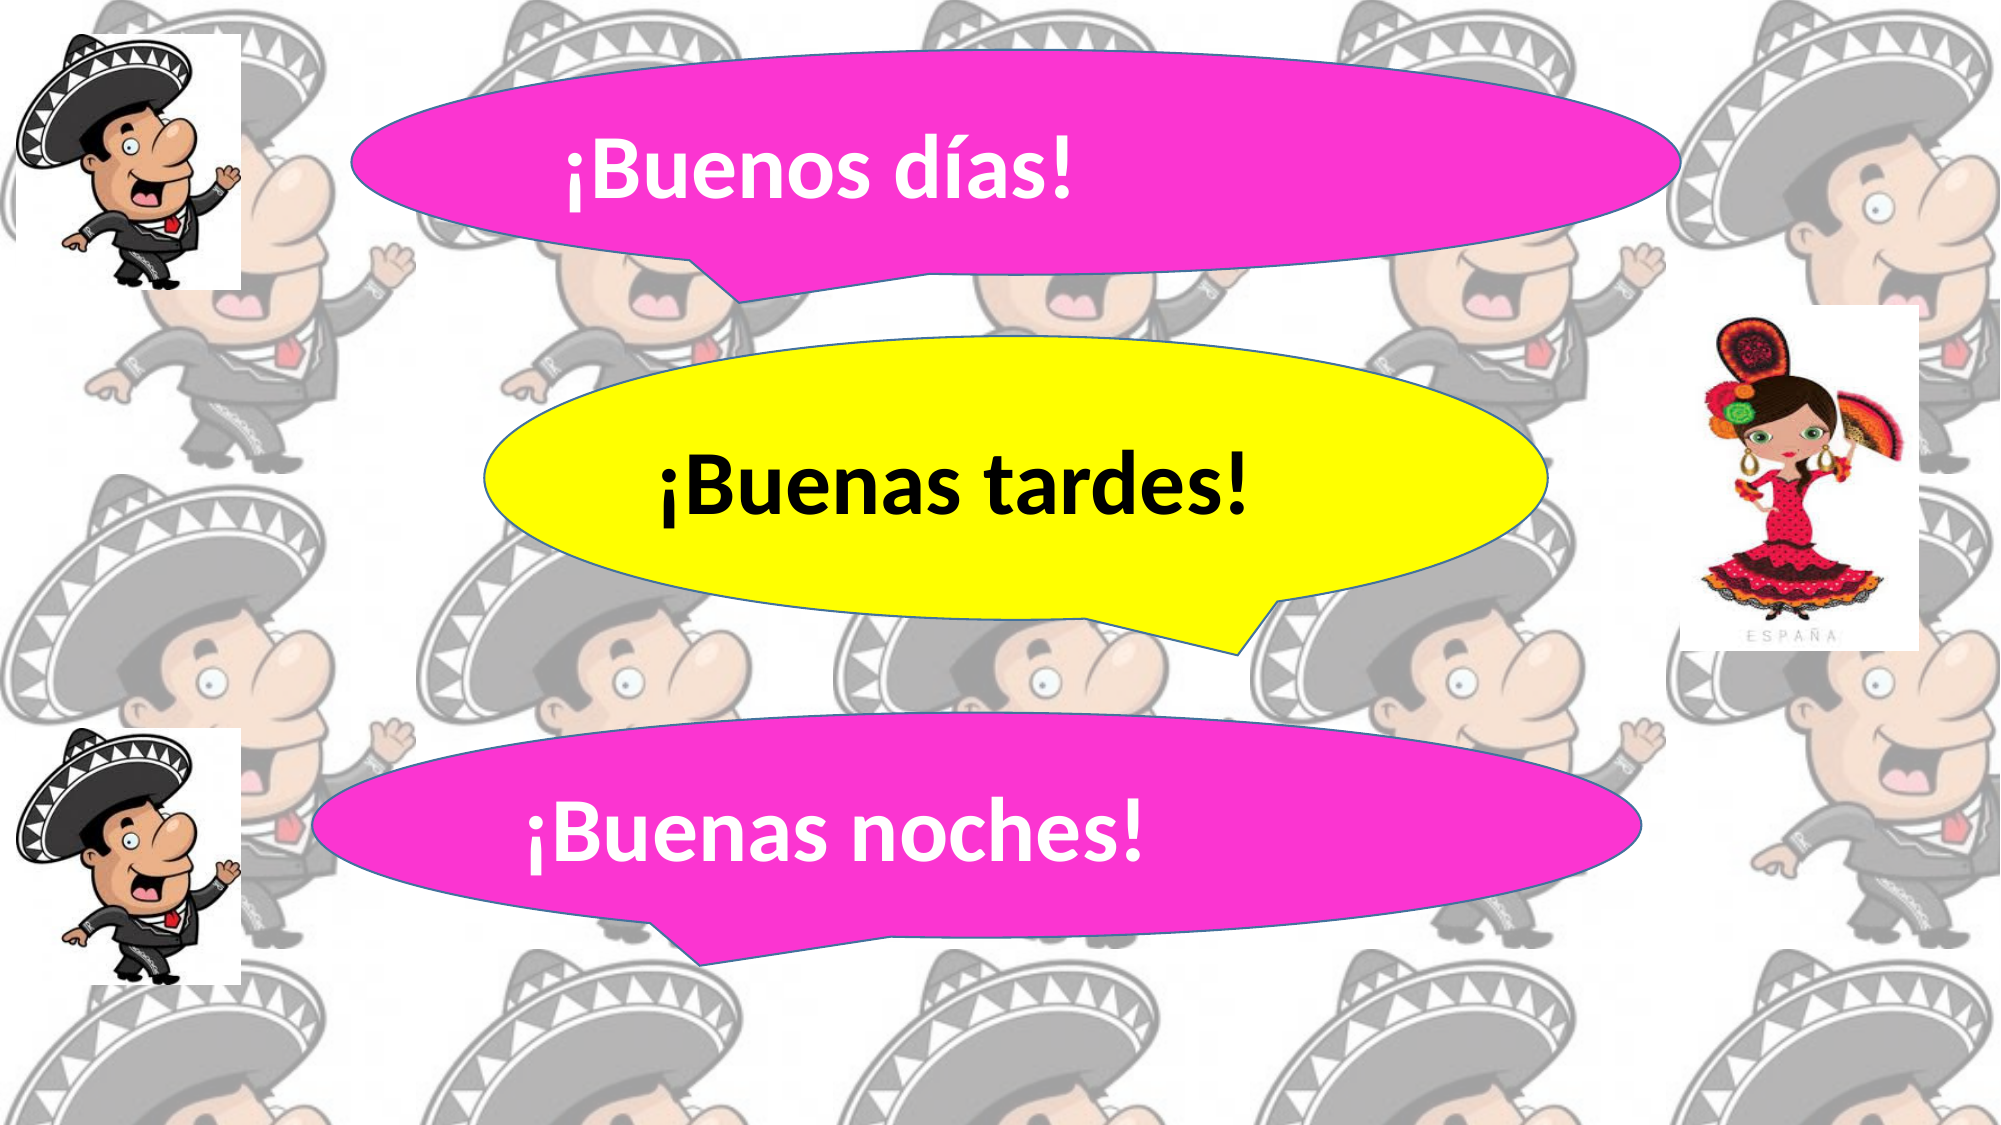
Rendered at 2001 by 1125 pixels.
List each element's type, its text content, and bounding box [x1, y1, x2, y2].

text_box ¡Buenos días! [350, 48, 1682, 304]
picture [16, 34, 241, 290]
text_box ¡Buenas tardes! [483, 334, 1549, 657]
picture [16, 728, 241, 985]
picture [1680, 305, 1919, 651]
text_box ¡Buenas noches! [311, 711, 1643, 967]
